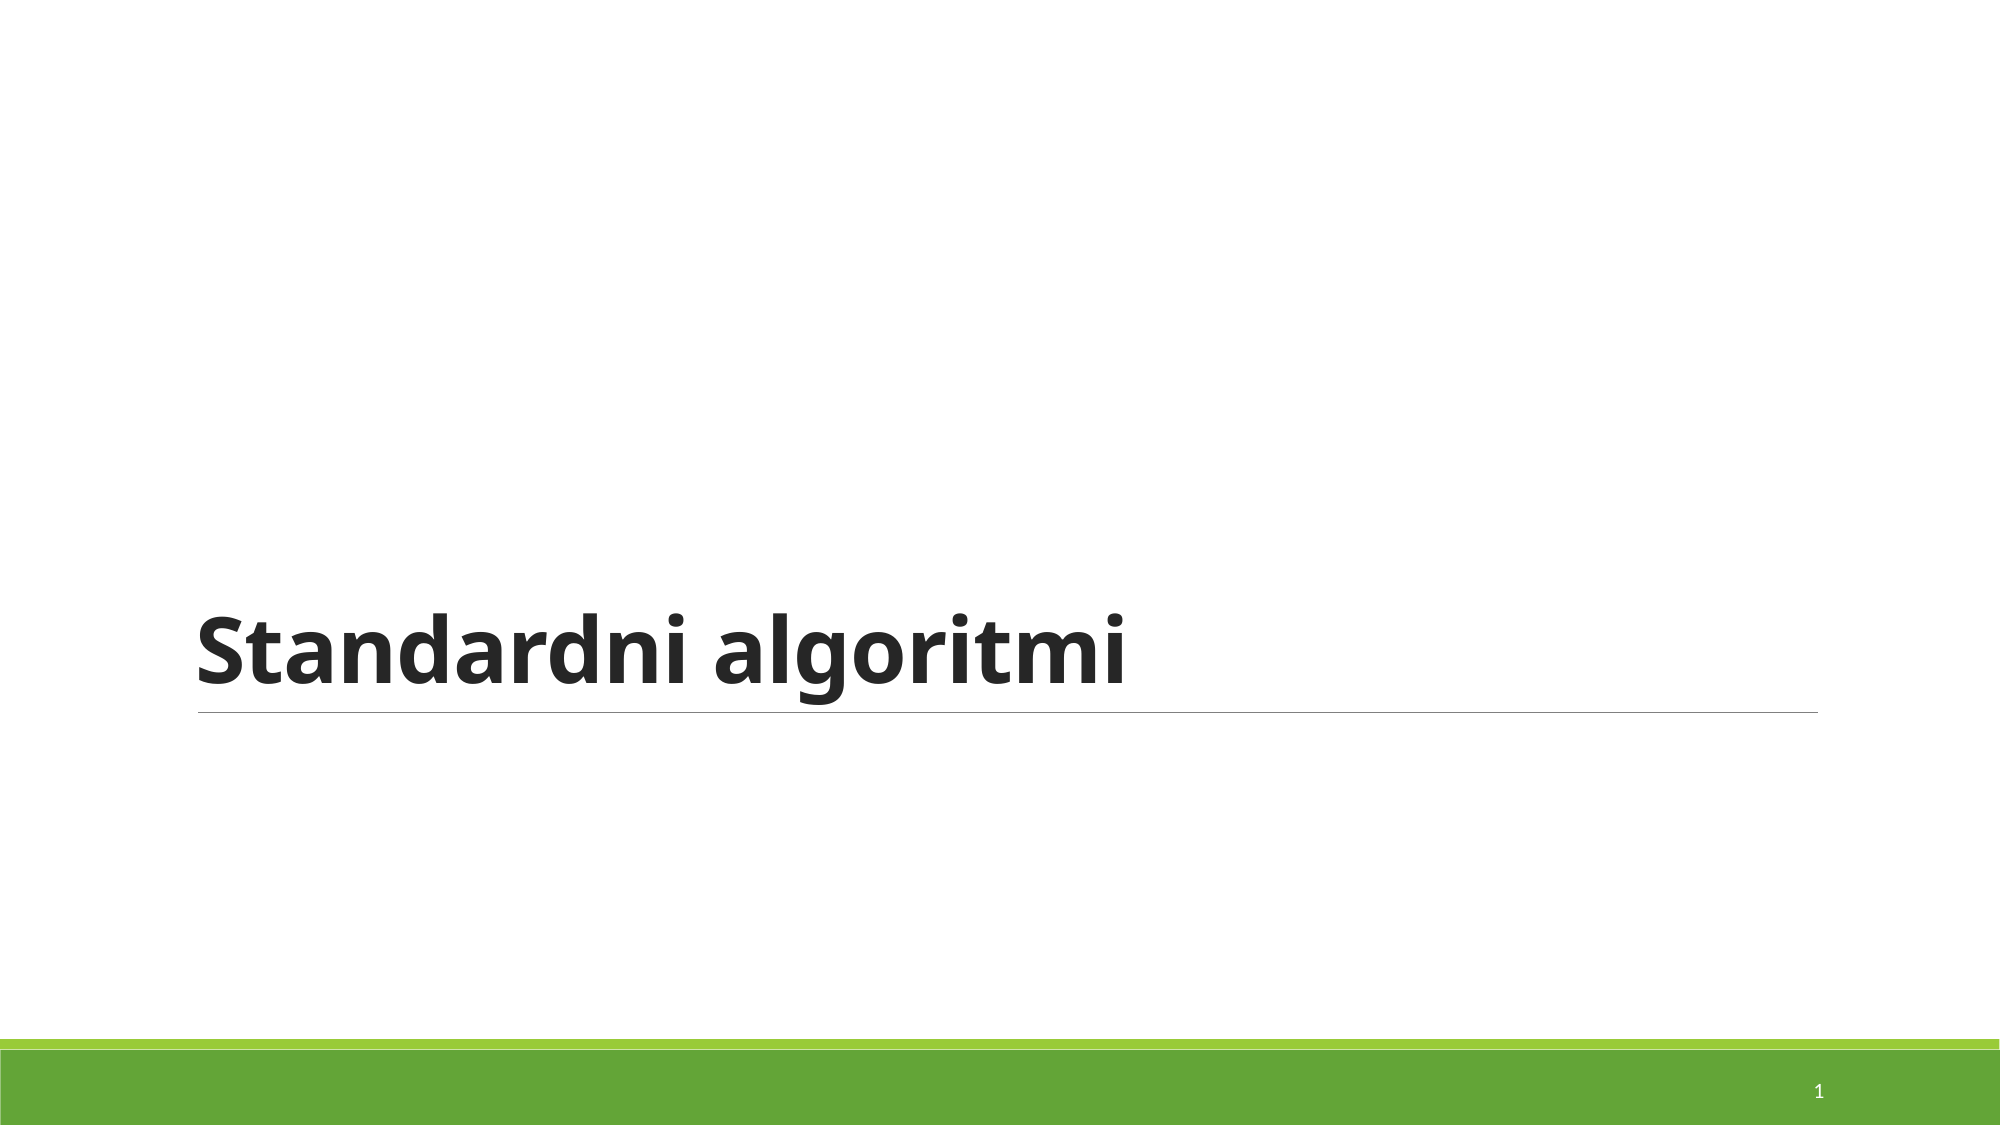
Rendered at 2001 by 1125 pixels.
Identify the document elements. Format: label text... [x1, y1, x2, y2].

slide_number 1 [1624, 1059, 1840, 1120]
title Standardni algoritmi [180, 124, 1830, 710]
